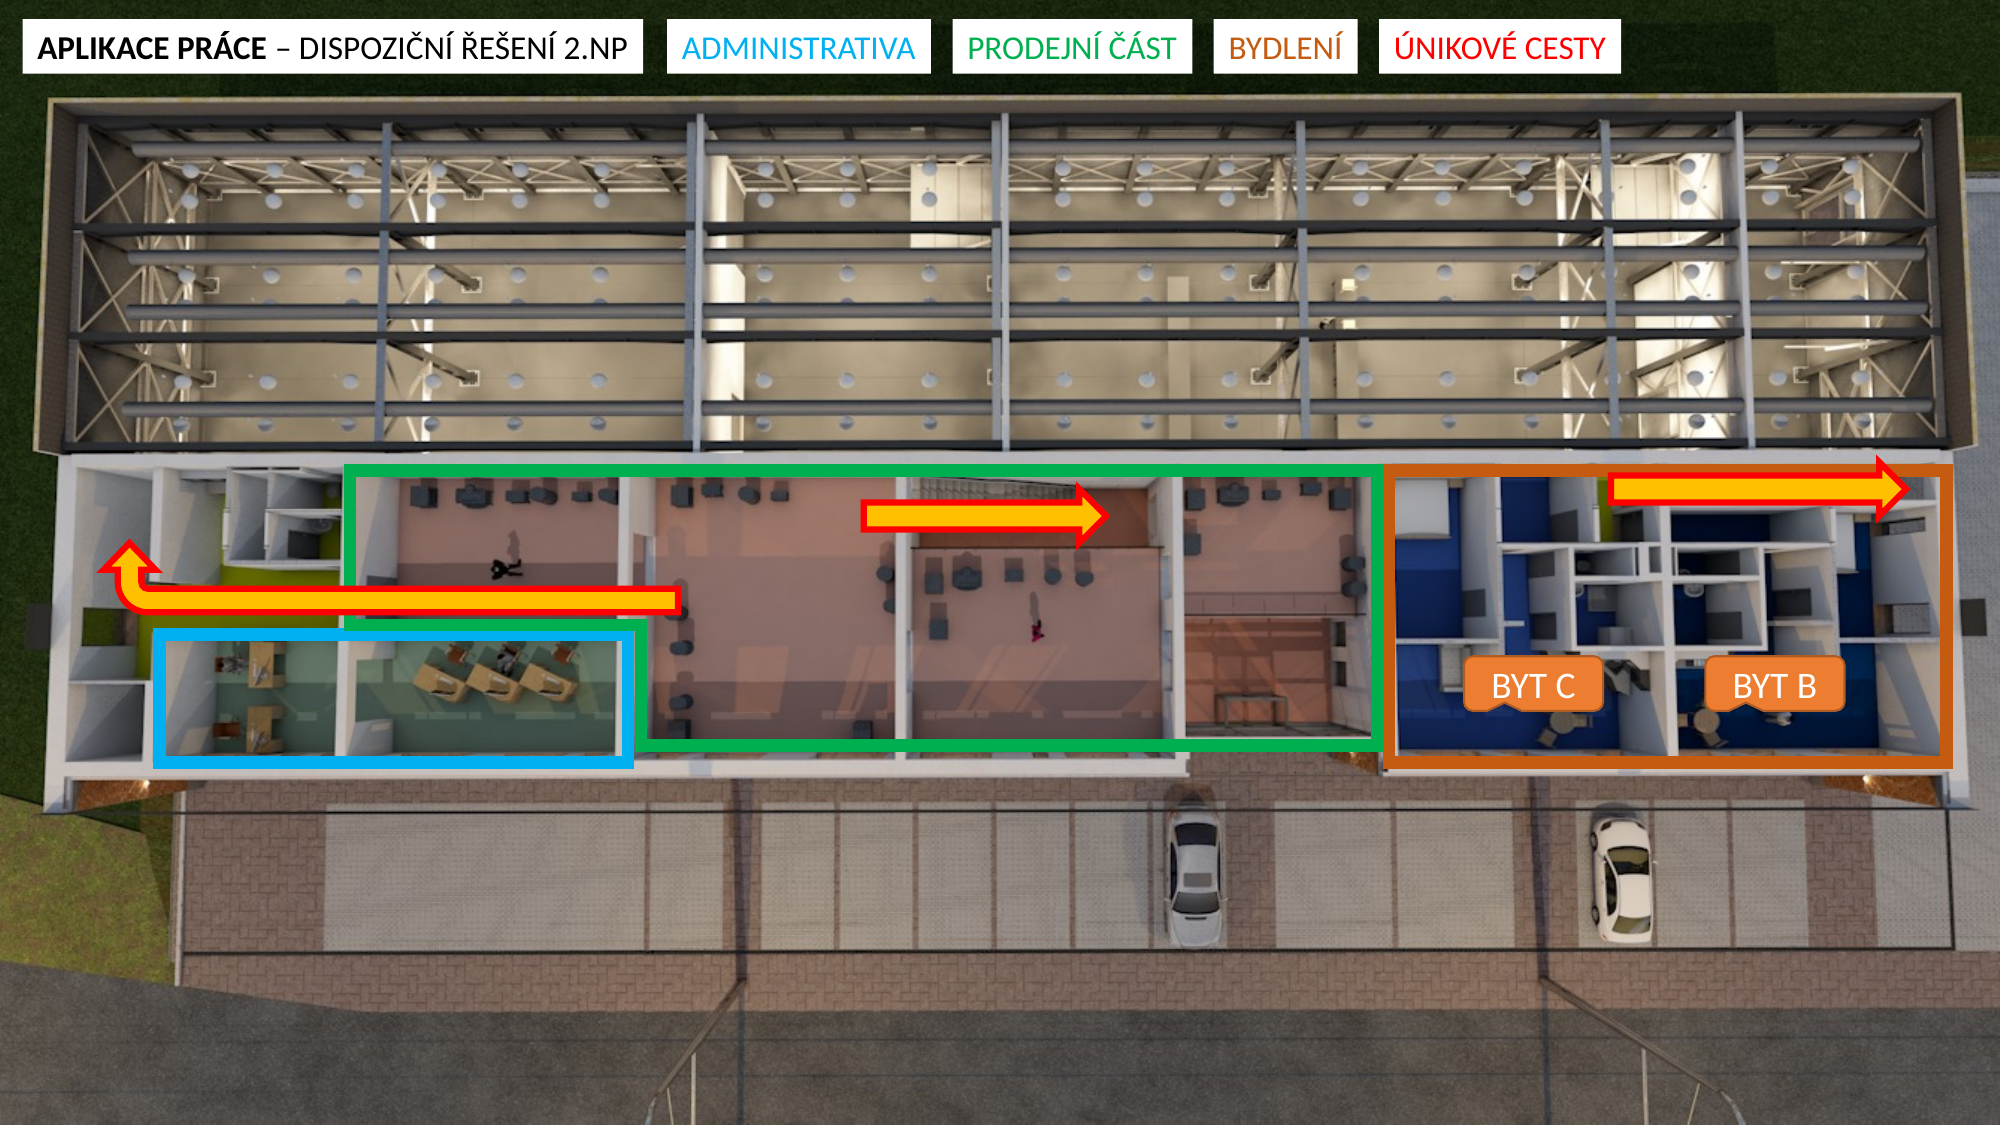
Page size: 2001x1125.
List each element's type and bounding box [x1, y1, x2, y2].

text_box [159, 613, 933, 763]
text_box [349, 613, 1212, 746]
text_box [1212, 19, 1947, 763]
text_box [103, 19, 1907, 613]
picture [0, 0, 2000, 1125]
